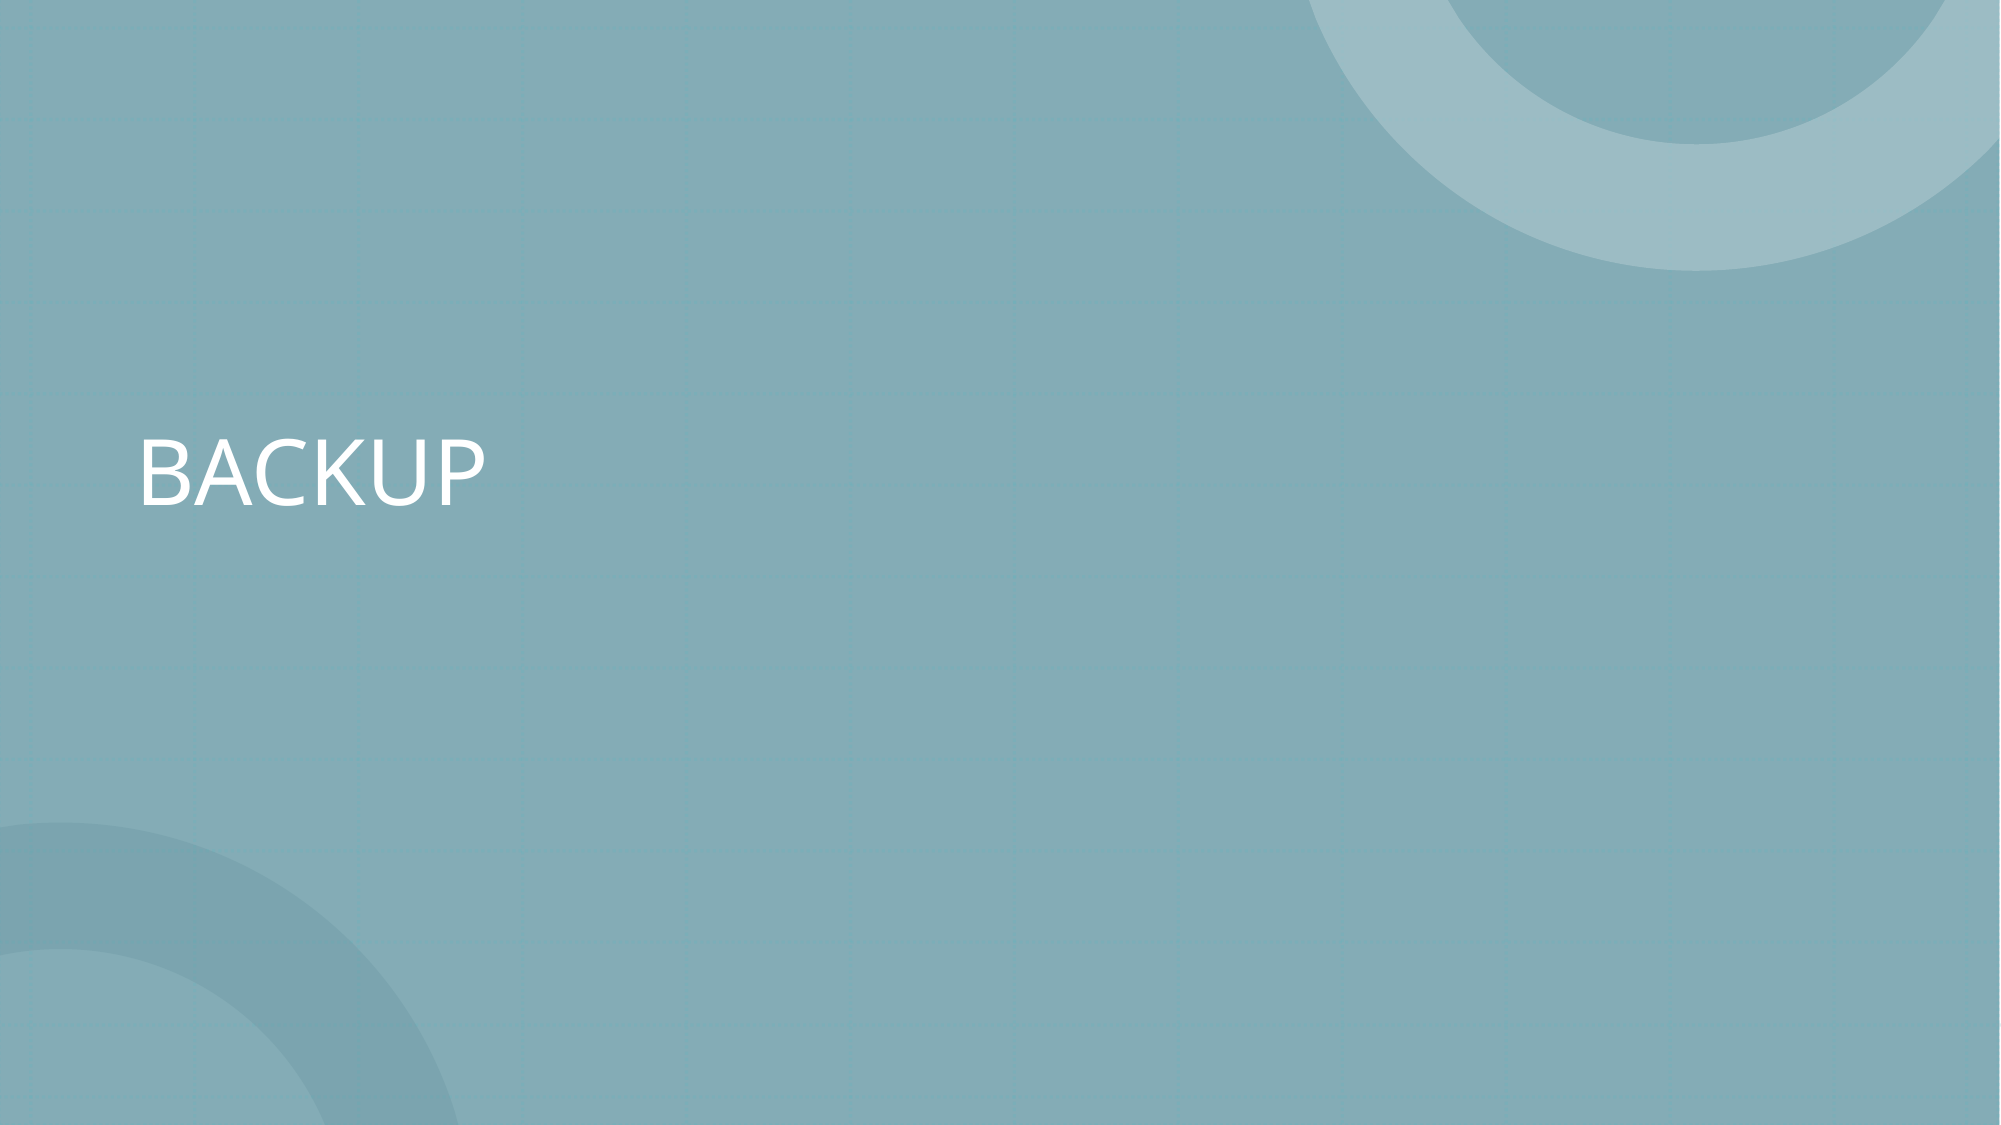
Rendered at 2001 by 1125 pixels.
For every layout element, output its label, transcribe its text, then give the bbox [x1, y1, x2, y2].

title BACKUP [120, 366, 1880, 585]
